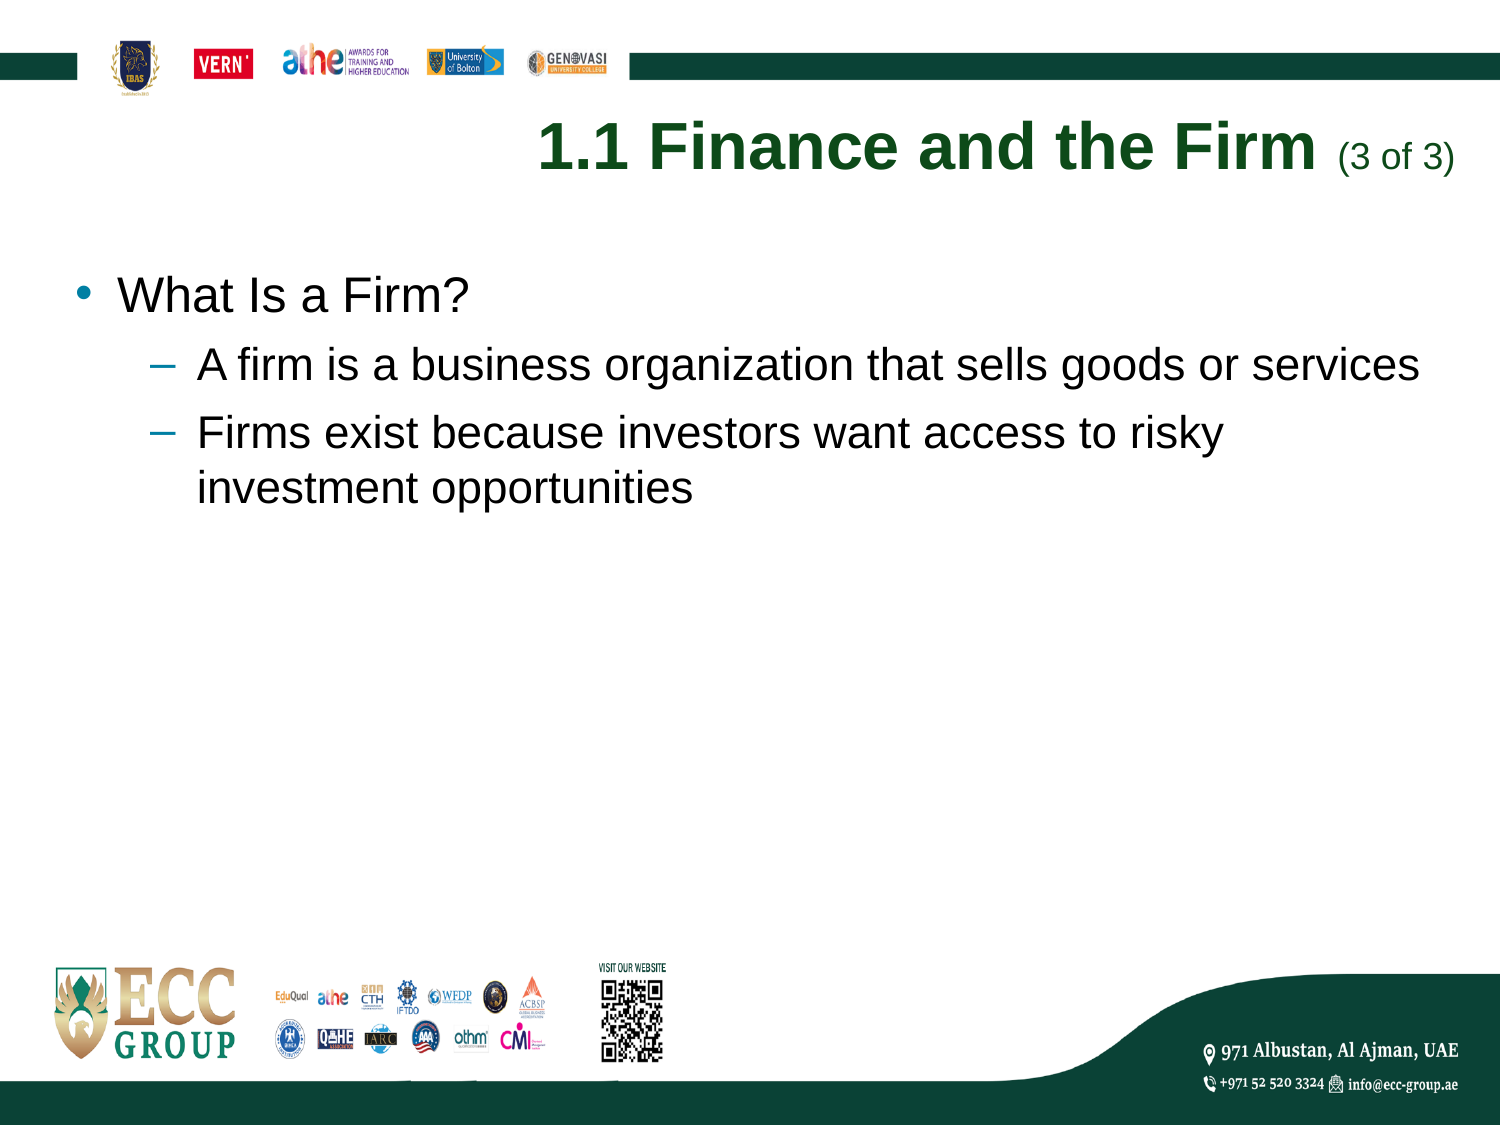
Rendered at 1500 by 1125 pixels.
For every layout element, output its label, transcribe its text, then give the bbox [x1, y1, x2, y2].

title 1.1 Finance and the Firm (3 of 3) [537, 2, 1500, 183]
picture [0, 0, 1500, 1125]
list What Is a Firm? A firm is a business organization that sells goods or services Firms exist because investors want access to risky investment opportunities [75, 262, 1425, 1050]
